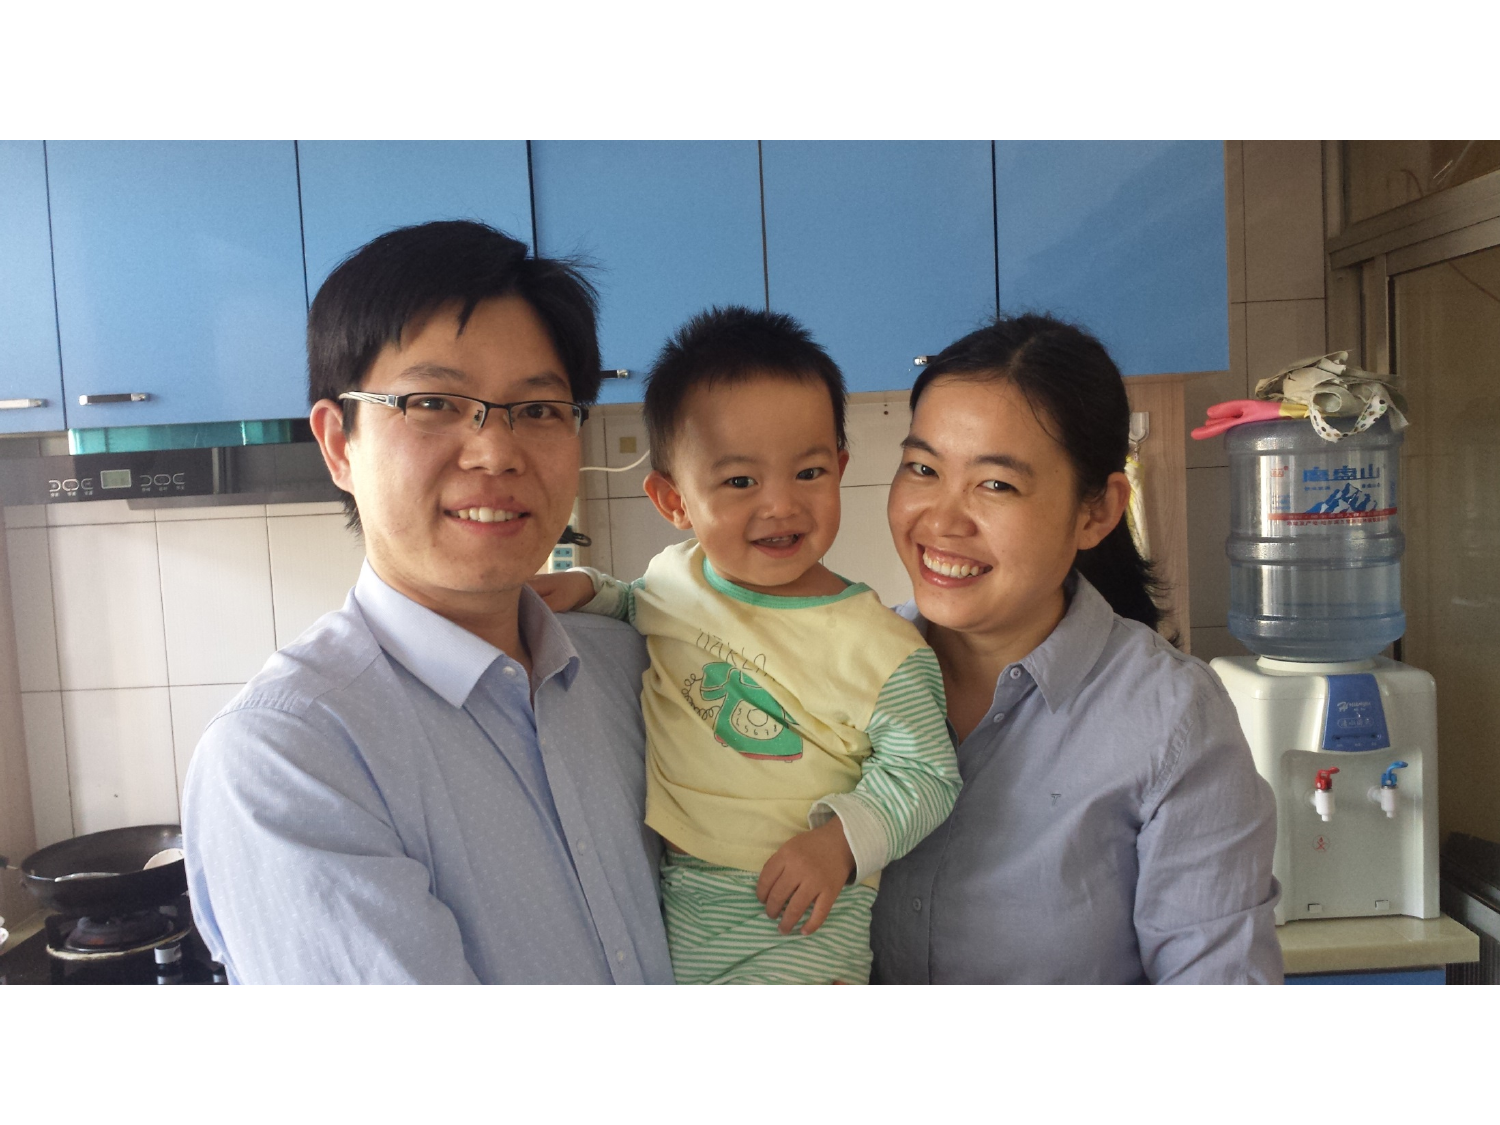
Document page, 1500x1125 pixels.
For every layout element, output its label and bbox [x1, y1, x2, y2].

picture [0, 140, 1500, 985]
